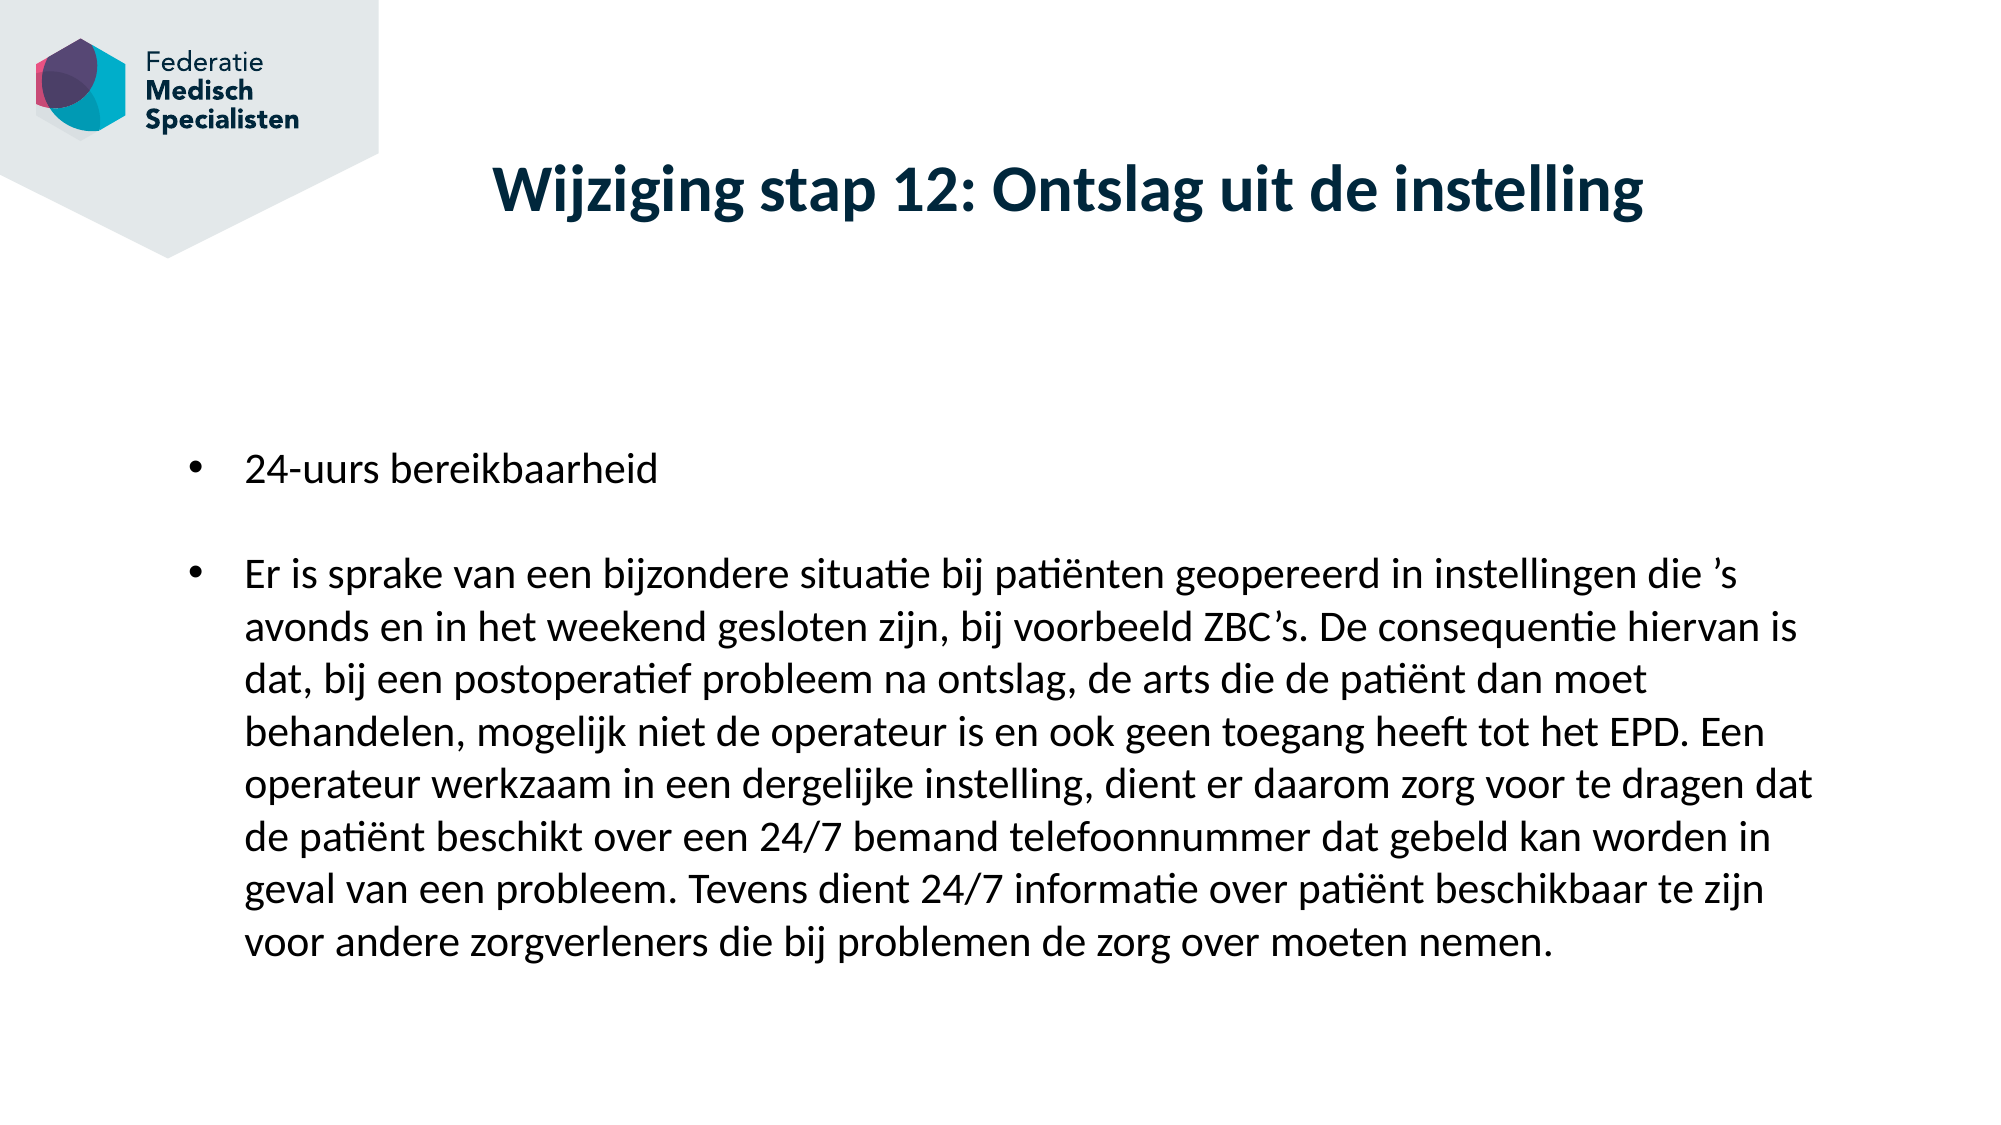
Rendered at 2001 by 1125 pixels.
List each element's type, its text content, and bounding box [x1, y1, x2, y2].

title Wijziging stap 12: Ontslag uit de instelling [492, 78, 1792, 291]
text_box 24-uurs bereikbaarheid Er is sprake van een bijzondere situatie bij patiënten geopereerd in instellingen die ’s avonds en in het weekend gesloten zijn, bij voorbeeld ZBC’s. De consequentie hiervan is dat, bij een postoperatief probleem na ontslag, de arts die de patiënt dan moet behandelen, mogelijk niet de operateur is en ook geen toegang heeft tot het EPD. Een operateur werkzaam in een dergelijke instelling, dient er daarom zorg voor te dragen dat de patiënt beschikt over een 24/7 bemand telefoonnummer dat gebeld kan worden in geval van een probleem. Tevens dient 24/7 informatie over patiënt beschikbaar te zijn voor andere zorgverleners die bij problemen de zorg over moeten nemen. [173, 432, 1839, 973]
